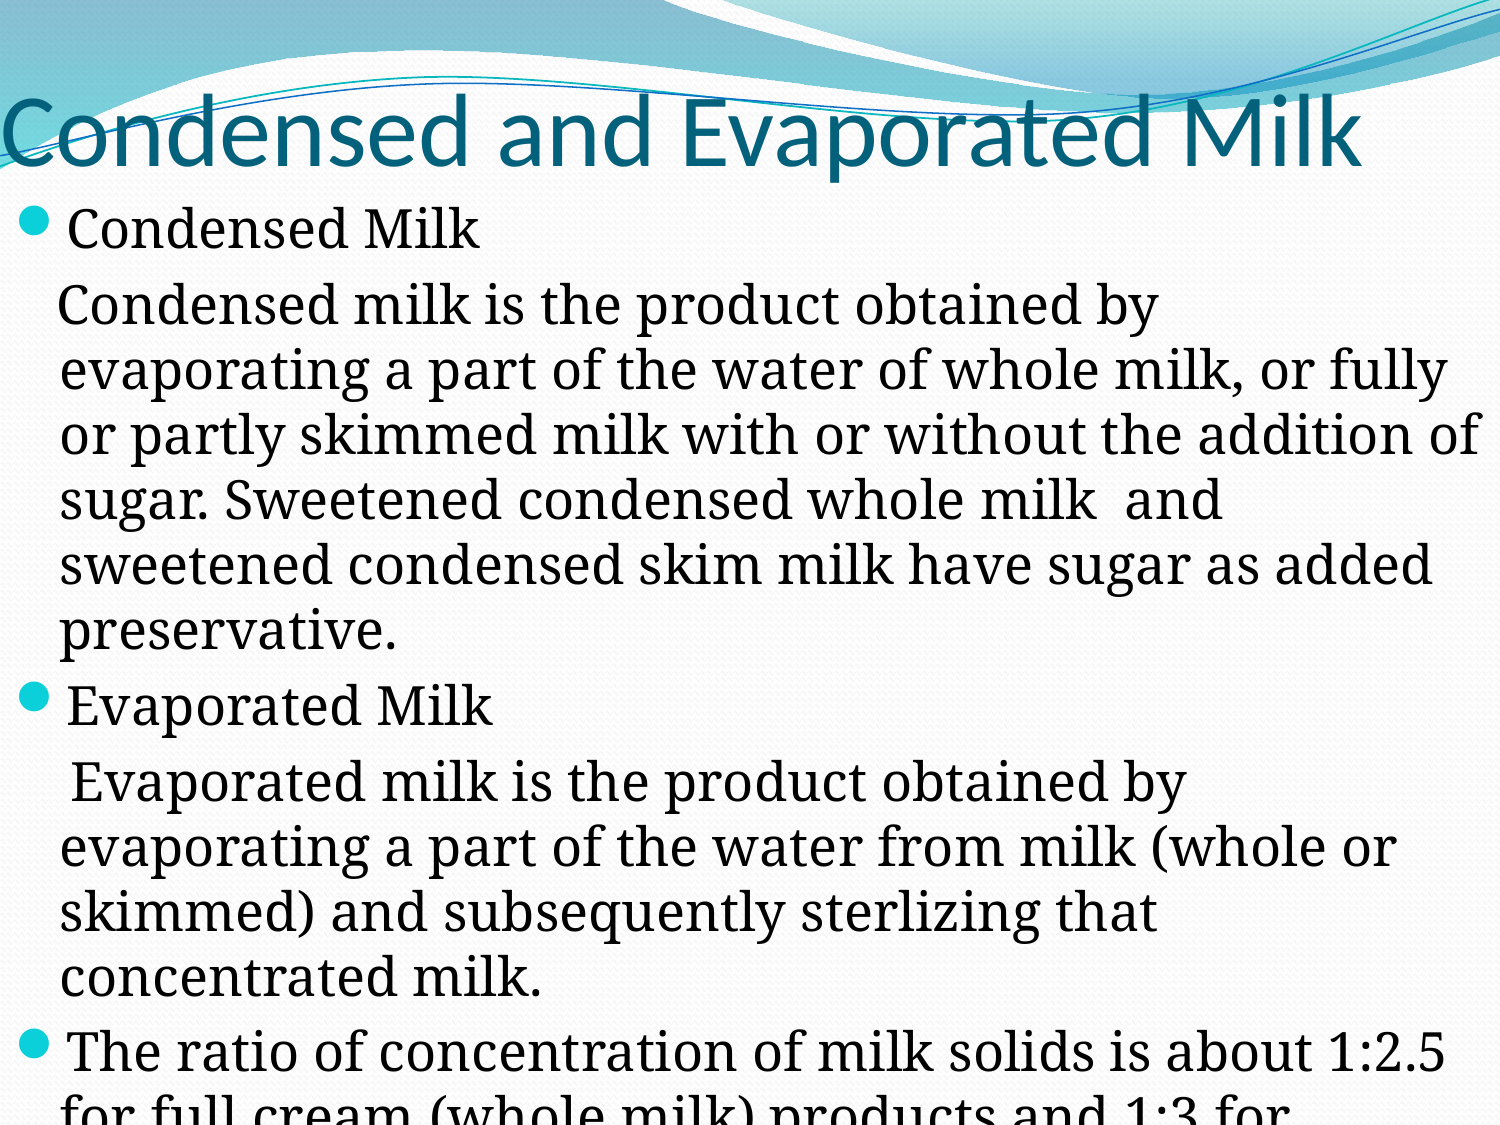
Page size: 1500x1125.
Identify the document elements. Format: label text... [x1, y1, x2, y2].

title Condensed and Evaporated Milk [0, 0, 1500, 187]
list Condensed Milk Condensed milk is the product obtained by evaporating a part of the water of whole milk, or fully or partly skimmed milk with or without the addition of sugar. Sweetened condensed whole milk and sweetened condensed skim milk have sugar as added preservative. Evaporated Milk Evaporated milk is the product obtained by evaporating a part of the water from milk (whole or skimmed) and subsequently sterlizing that concentrated milk. The ratio of concentration of milk solids is about 1:2.5 for full cream (whole milk) products and 1:3 for sweetened condensed skim milk. [0, 187, 1500, 1125]
